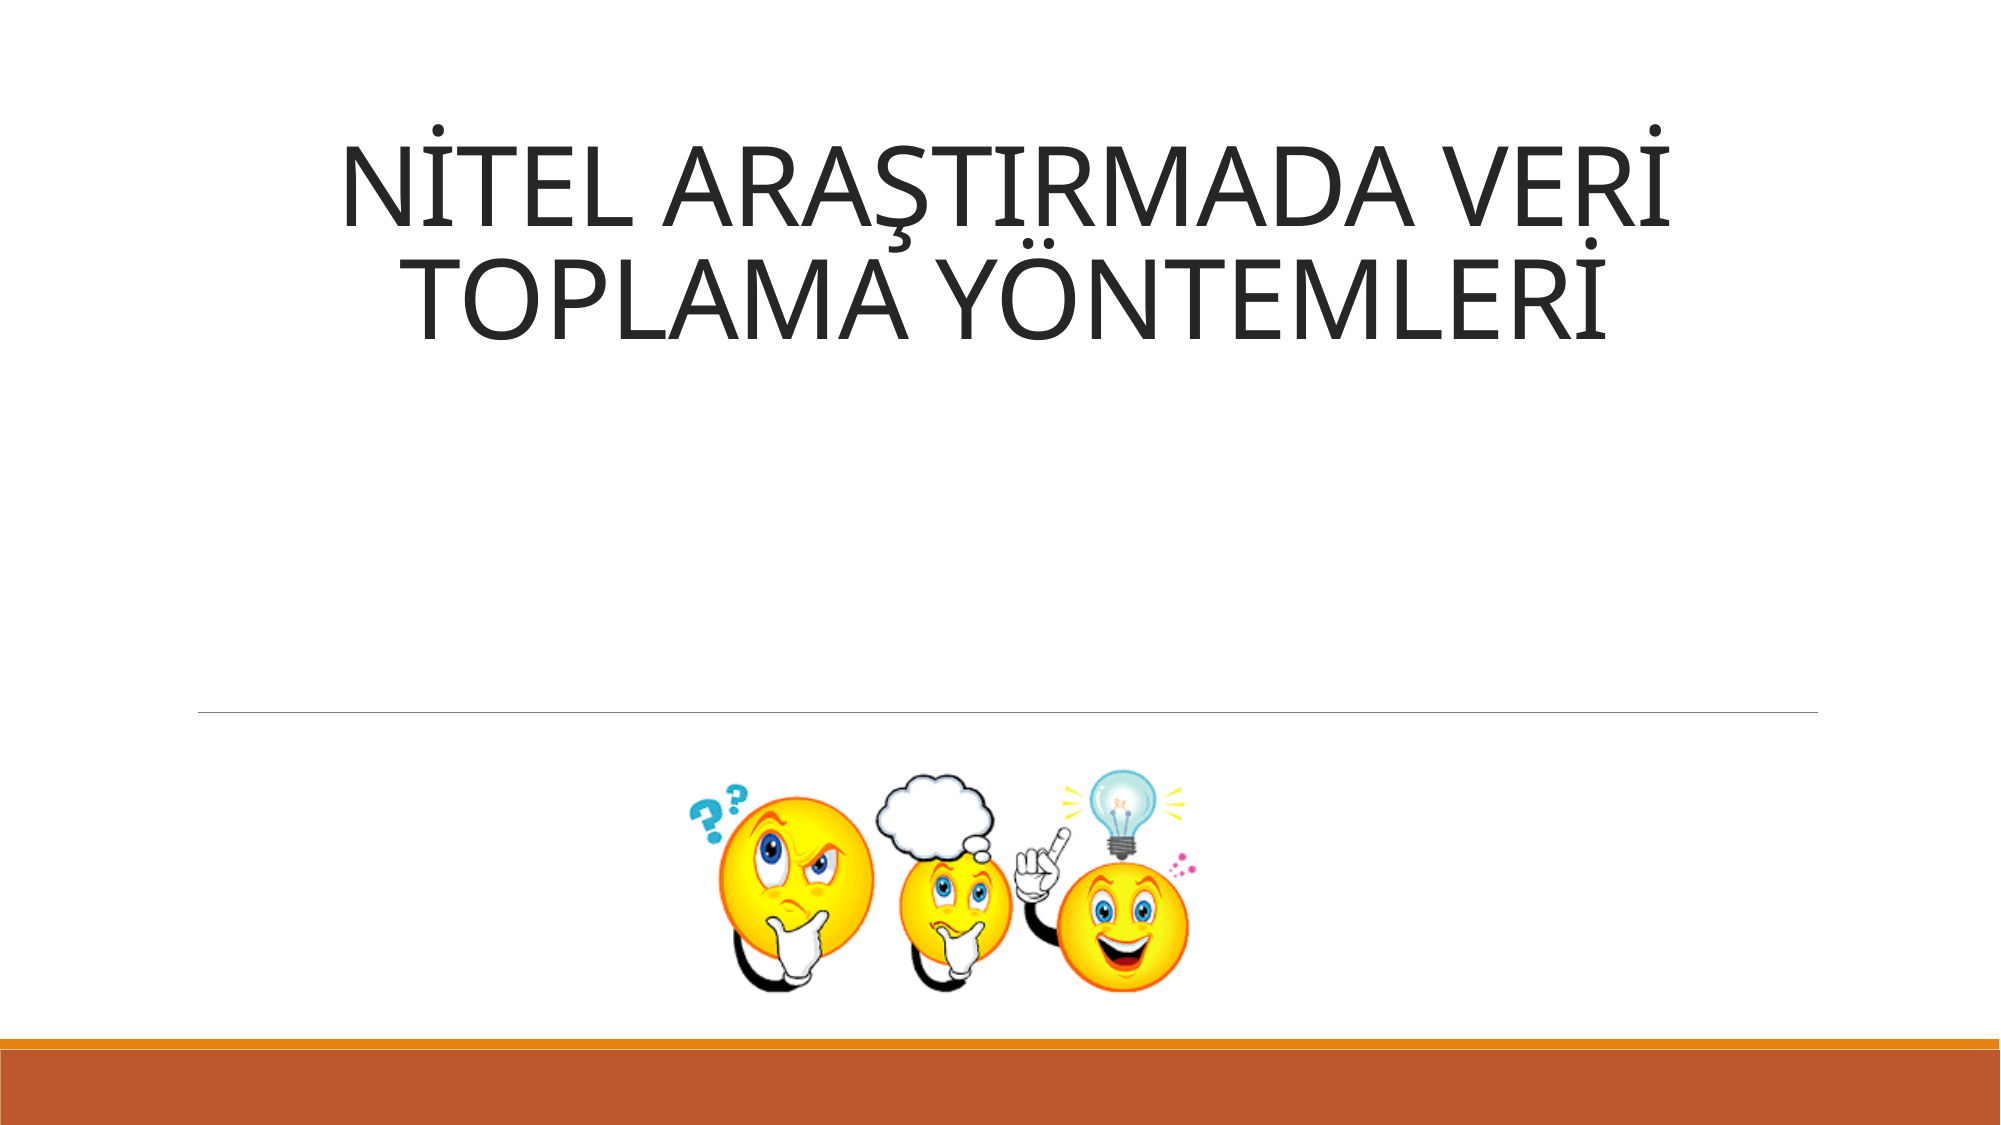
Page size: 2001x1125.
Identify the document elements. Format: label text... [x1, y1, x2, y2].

picture [681, 762, 1205, 1000]
title NİTEL ARAŞTIRMADA VERİ TOPLAMA YÖNTEMLERİ [180, 124, 1830, 539]
